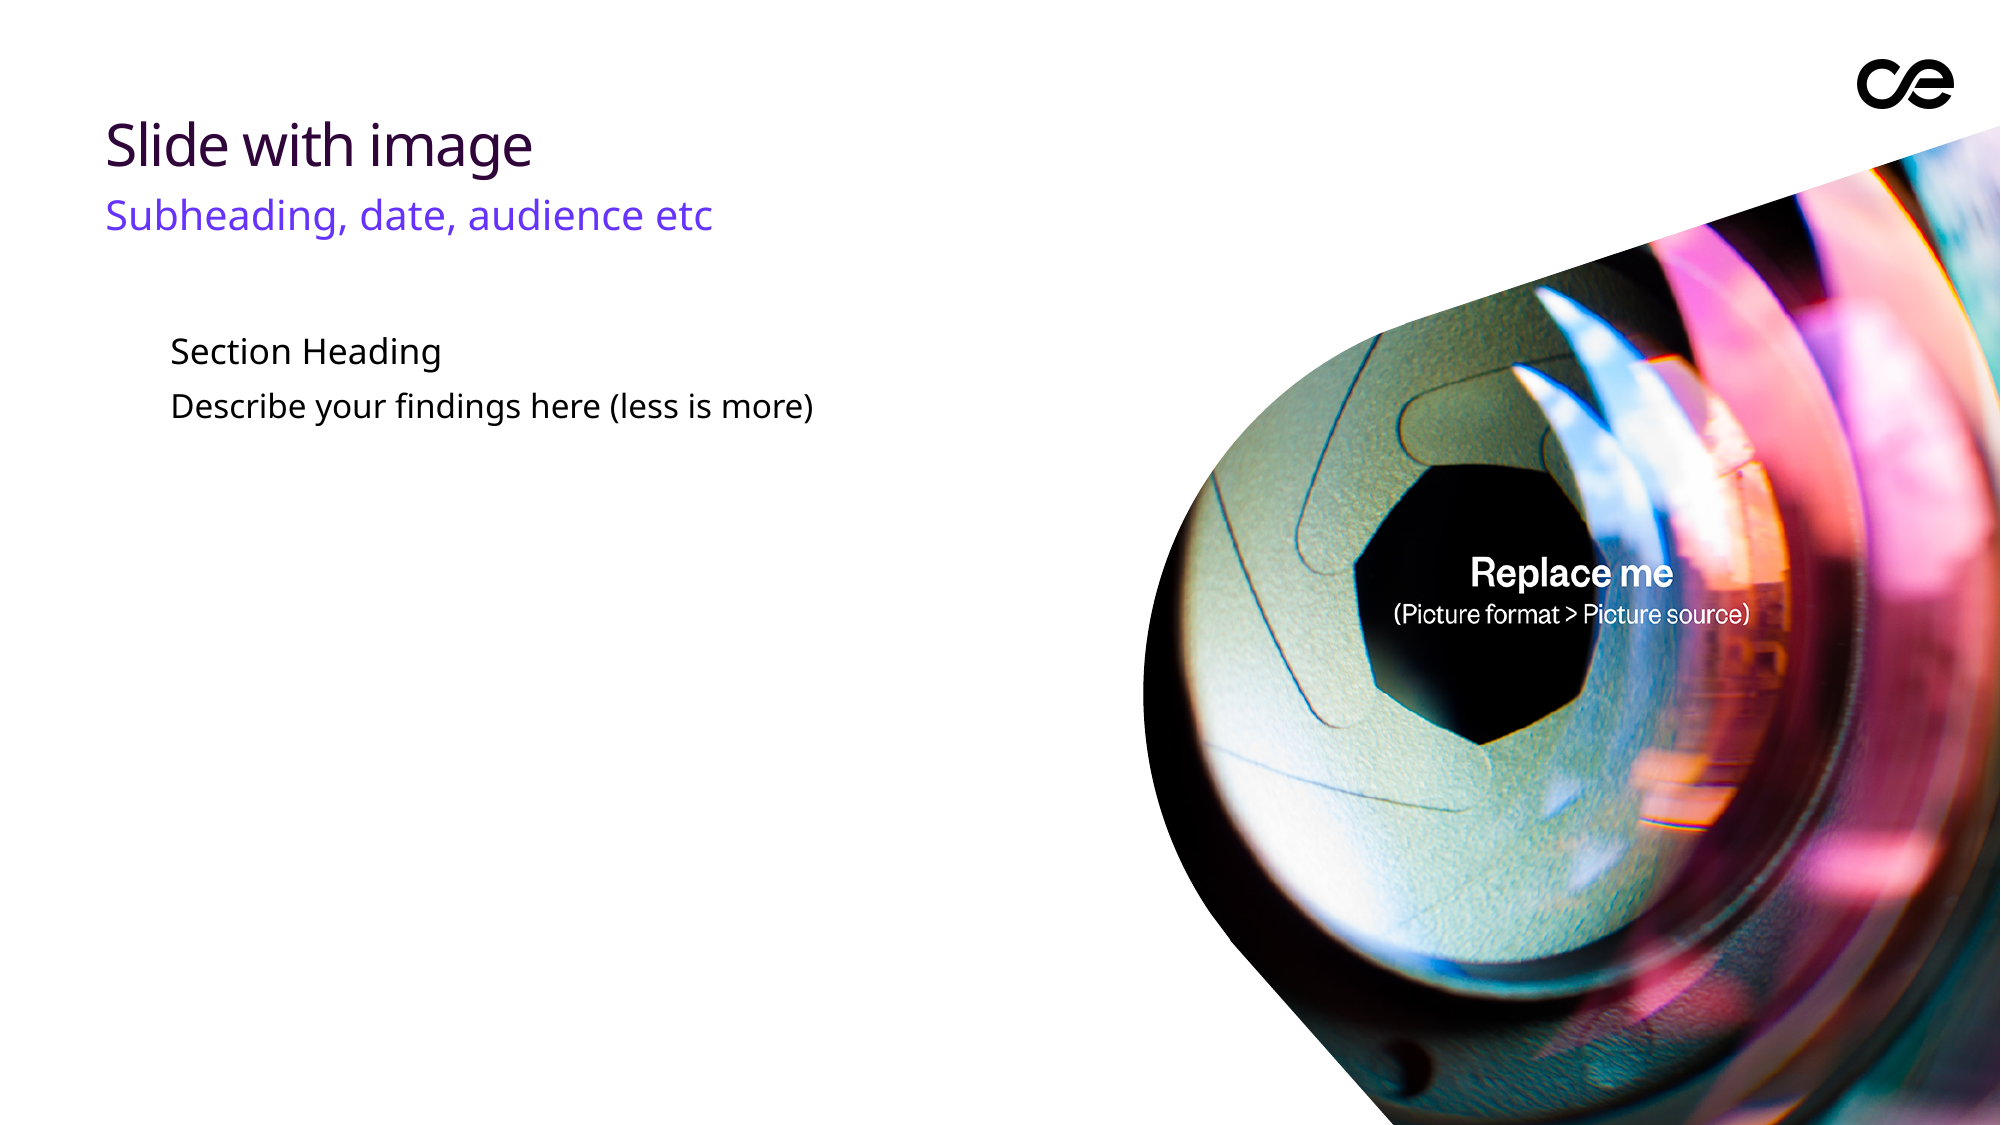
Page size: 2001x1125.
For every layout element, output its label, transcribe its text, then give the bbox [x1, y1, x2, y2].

list Section Heading [155, 326, 965, 383]
text_box [1142, 124, 2000, 1125]
title Slide with image [90, 108, 1561, 187]
subtitle Subheading, date, audience etc [90, 187, 1561, 248]
picture [1857, 59, 1954, 109]
list Describe your findings here (less is more) [155, 383, 965, 895]
